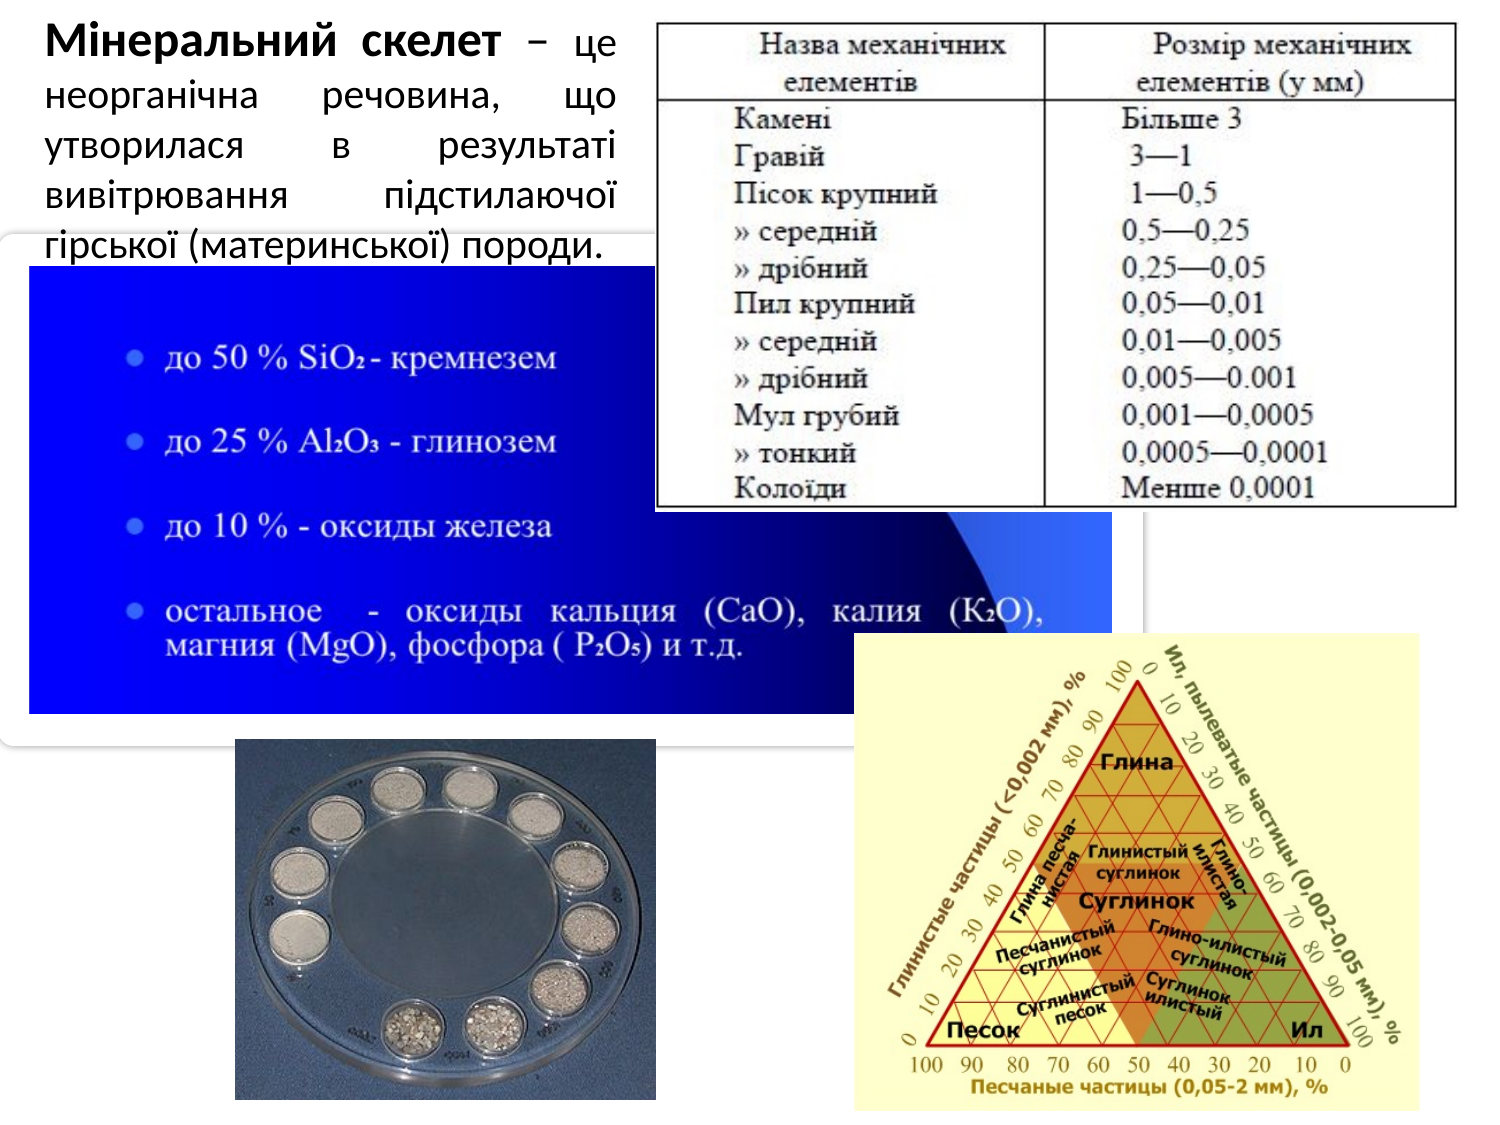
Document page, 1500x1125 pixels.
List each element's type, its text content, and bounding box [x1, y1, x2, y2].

title Мінеральний скелет – це неорганічна речовина, що утворилася в результаті вивітрювання підстилаючої гірської (материнської) породи. [29, 42, 632, 231]
picture [235, 739, 656, 1100]
picture [29, 18, 1459, 1112]
